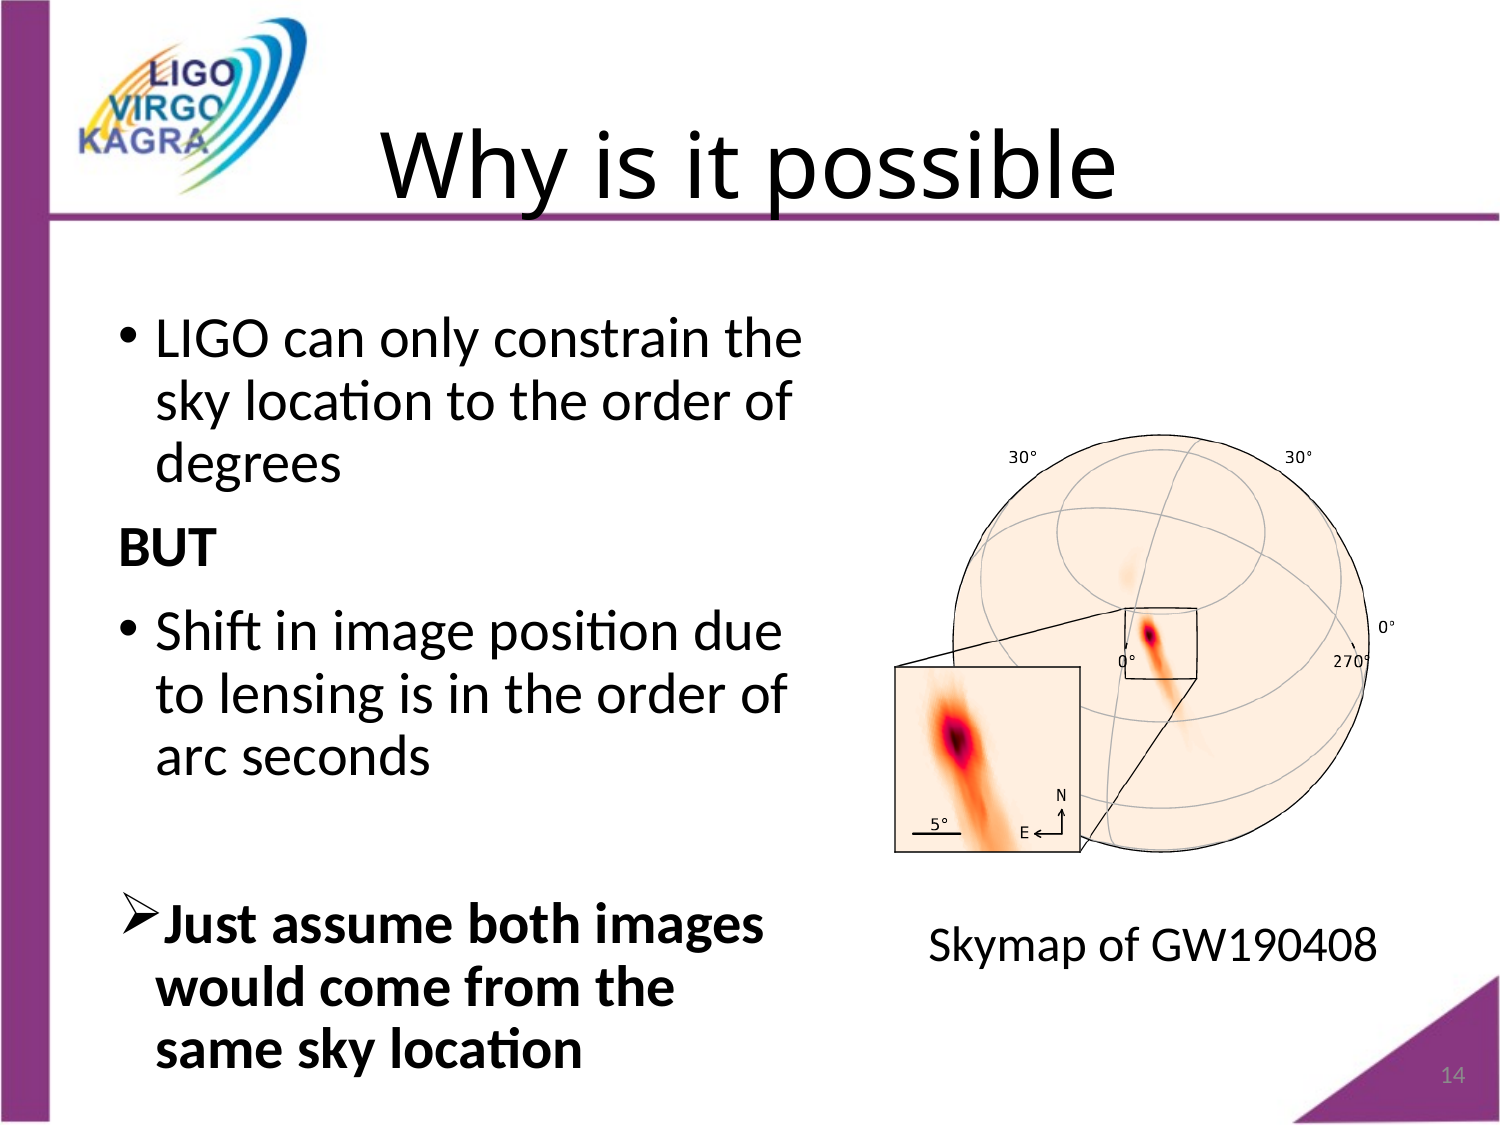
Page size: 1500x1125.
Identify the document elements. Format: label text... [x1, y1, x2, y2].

picture [0, 0, 1500, 1125]
text_box Skymap of GW190408 [913, 903, 1405, 979]
title Why is it possible [103, 59, 1397, 278]
list LIGO can only constrain the sky location to the order of degrees BUT Shift in image position due to lensing is in the order of arc seconds Just assume both images would come from the same sky location [103, 299, 830, 1090]
slide_number 14 [1143, 1043, 1481, 1104]
